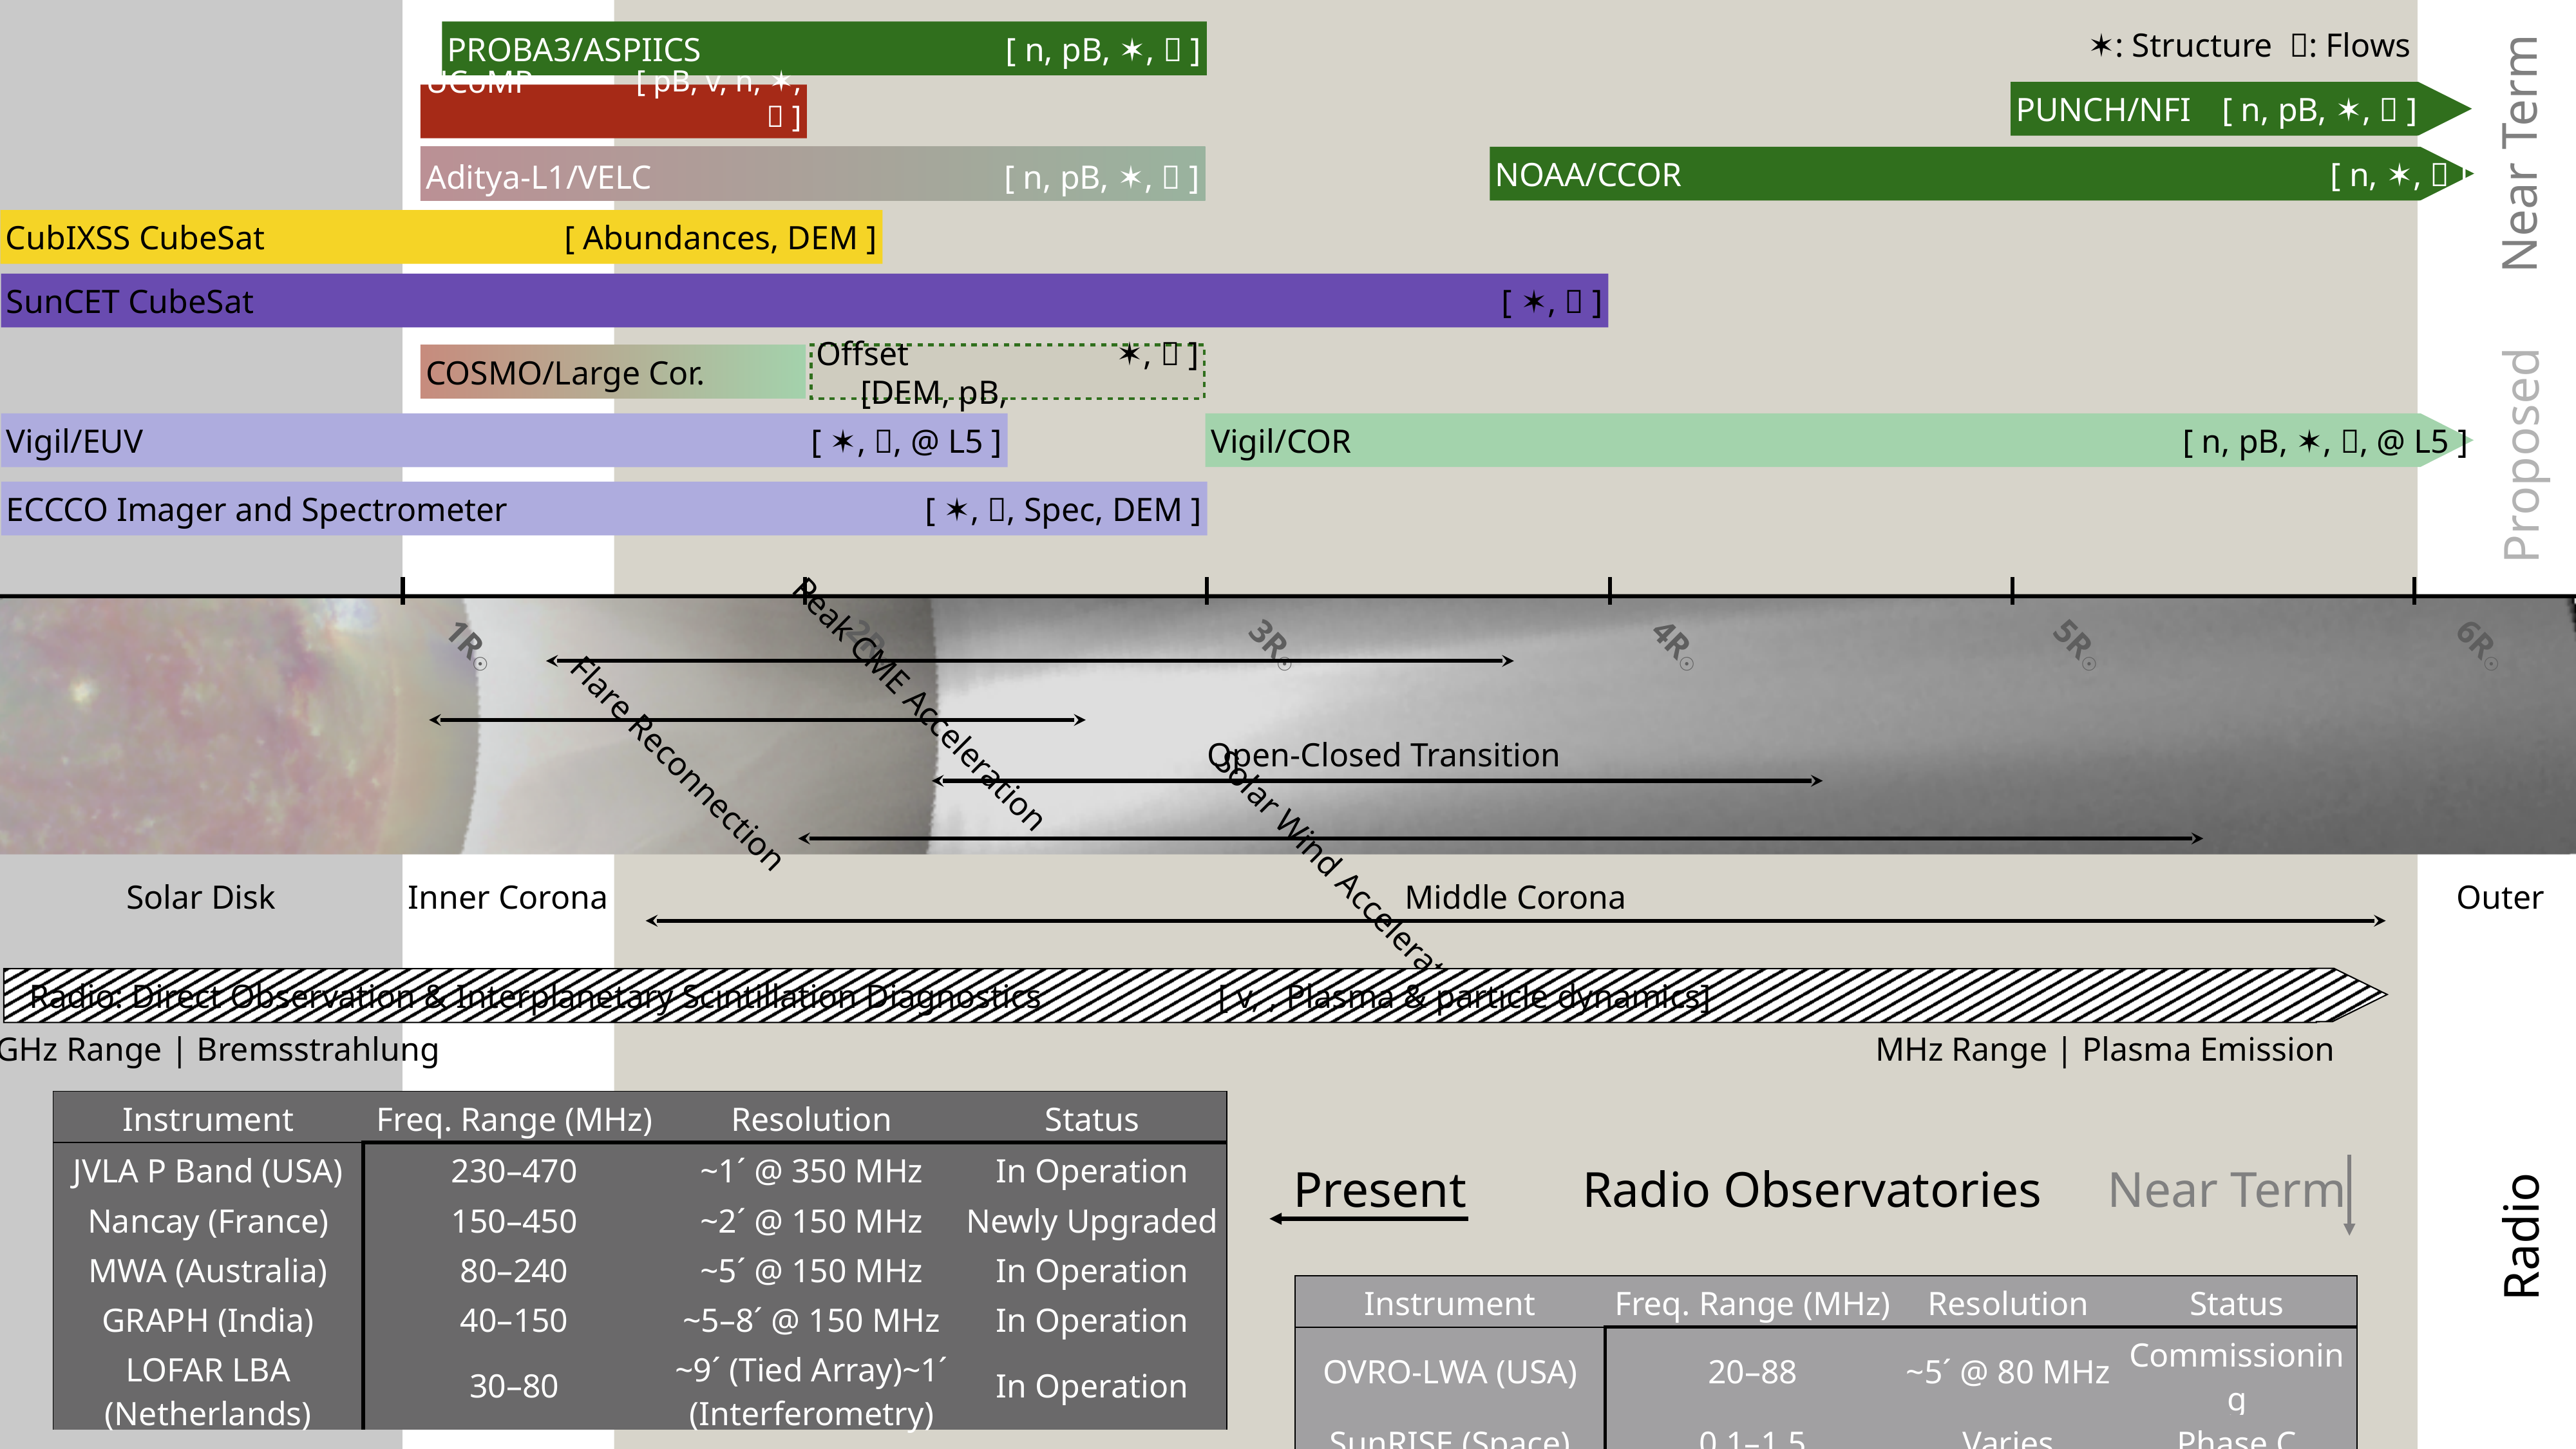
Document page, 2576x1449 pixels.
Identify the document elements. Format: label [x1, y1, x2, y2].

text_box [0, 0, 2576, 1449]
text_box [53, 1091, 2449, 1449]
text_box [3, 968, 2387, 1073]
